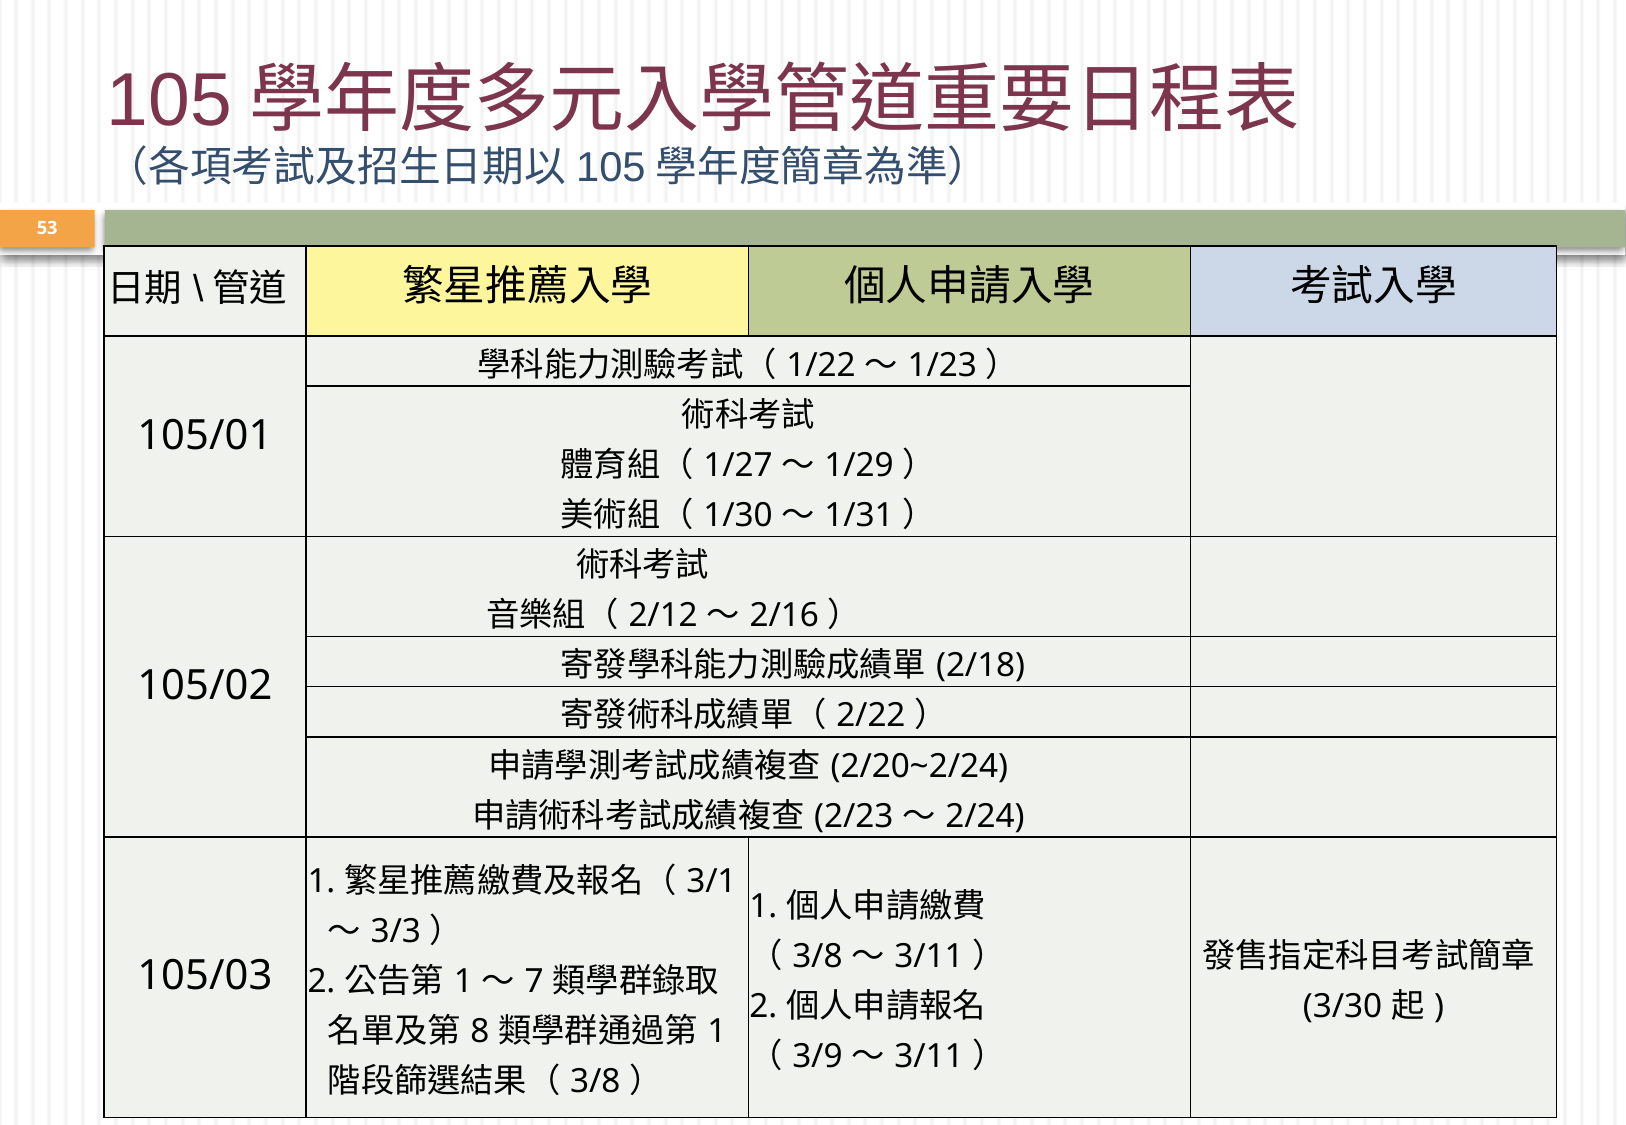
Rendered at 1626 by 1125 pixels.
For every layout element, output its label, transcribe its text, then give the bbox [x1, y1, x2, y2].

table_cell [1191, 537, 1556, 636]
table_header 考試入學 [1191, 247, 1556, 335]
slide_number 53 [0, 208, 95, 249]
table_cell 術科考試 體育組（1/27～1/29） 美術組（1/30～1/31） [307, 387, 1190, 536]
table_cell 學科能力測驗考試（1/22～1/23） [307, 337, 1190, 385]
table_cell 寄發學科能力測驗成績單(2/18) [307, 637, 1190, 686]
table_cell [1191, 637, 1556, 686]
table_cell 術科考試 音樂組（2/12～2/16） [307, 537, 1190, 636]
table_cell 申請學測考試成績複查(2/20~2/24) 申請術科考試成績複查(2/23～2/24) [307, 738, 1190, 836]
table_cell [1191, 687, 1556, 736]
table_cell 105/01 [105, 337, 305, 536]
table_cell 寄發術科成績單（2/22） [307, 687, 1190, 736]
table_header 繁星推薦入學 [307, 247, 748, 335]
table_cell [1191, 337, 1556, 536]
table_cell 105/03 [105, 838, 305, 1117]
table_header 個人申請入學 [749, 247, 1190, 335]
table_cell 1.繁星推薦繳費及報名（3/1～3/3） 2.公告第1～7類學群錄取名單及第8類學群通過第1階段篩選結果（3/8） [307, 838, 748, 1117]
table_header 日期\管道 [105, 247, 305, 335]
table_cell [1191, 738, 1556, 836]
text_box 105學年度多元入學管道重要日程表 （各項考試及招生日期以105學年度簡章為準） [91, 42, 1557, 244]
table_cell 1.個人申請繳費 （3/8～3/11） 2.個人申請報名 （3/9～3/11） [749, 838, 1190, 1117]
table_cell 105/02 [105, 537, 305, 836]
table_cell 發售指定科目考試簡章(3/30起) [1191, 838, 1556, 1117]
